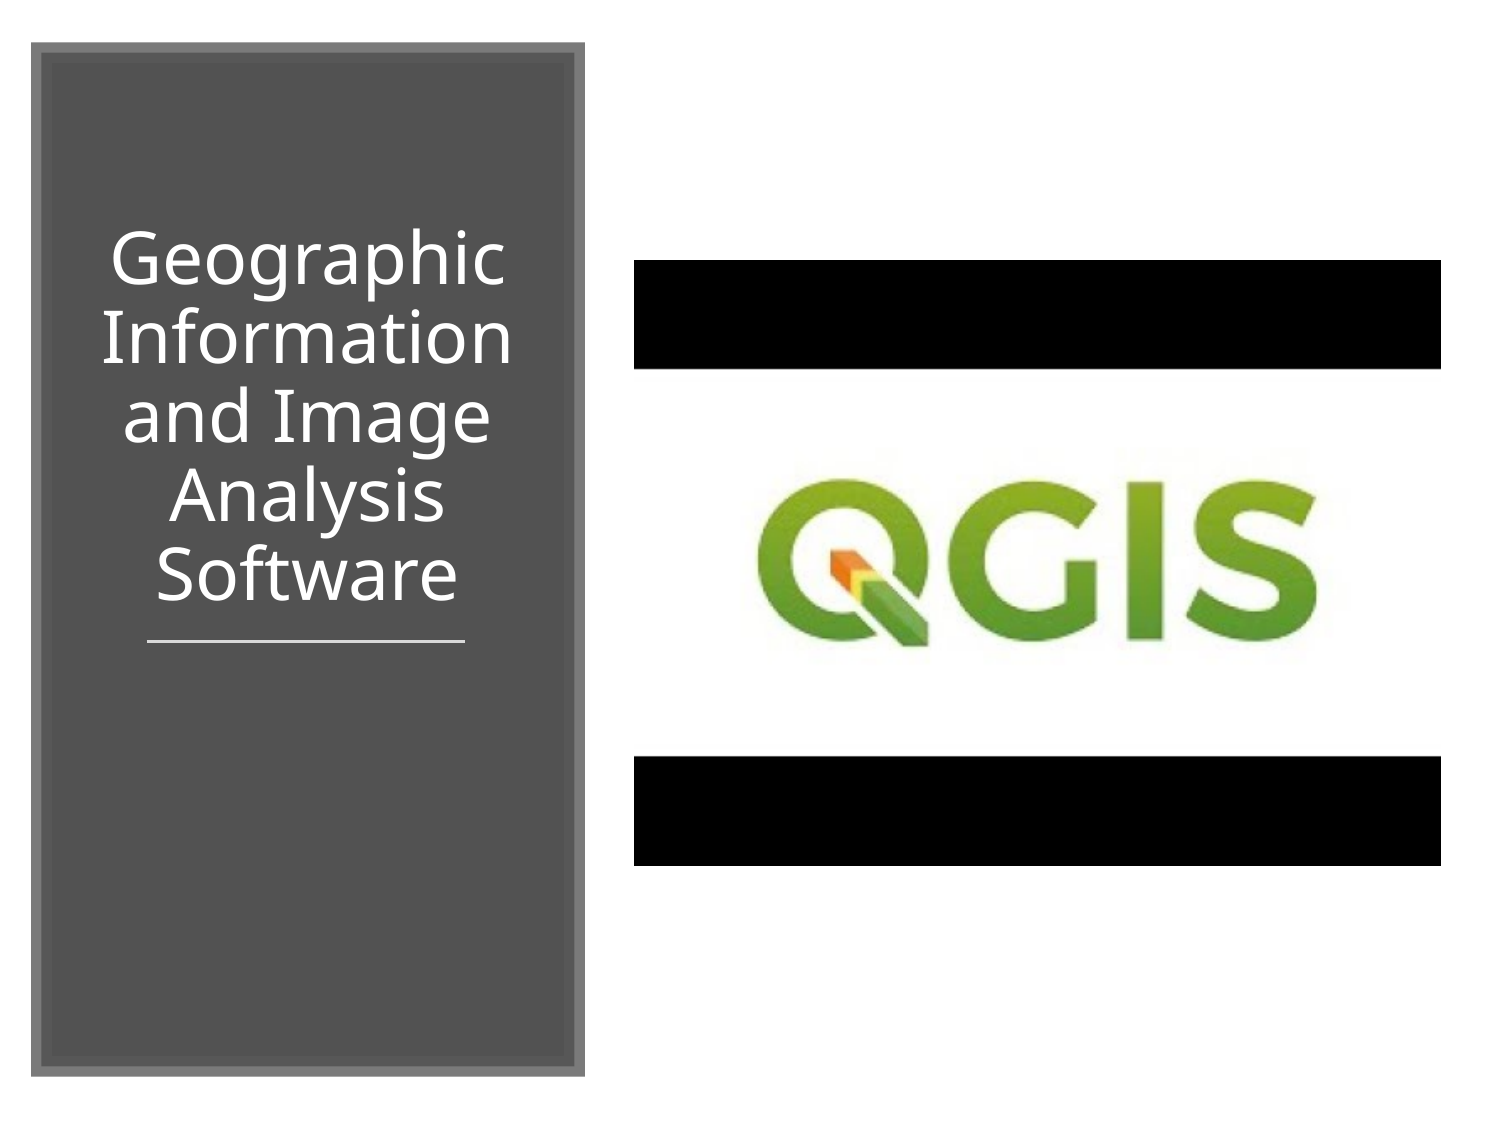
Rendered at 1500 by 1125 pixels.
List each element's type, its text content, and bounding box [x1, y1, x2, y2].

text_box [40, 52, 575, 1067]
picture [634, 260, 1441, 866]
text_box Geographic Information and Image Analysis Software [82, 149, 533, 624]
